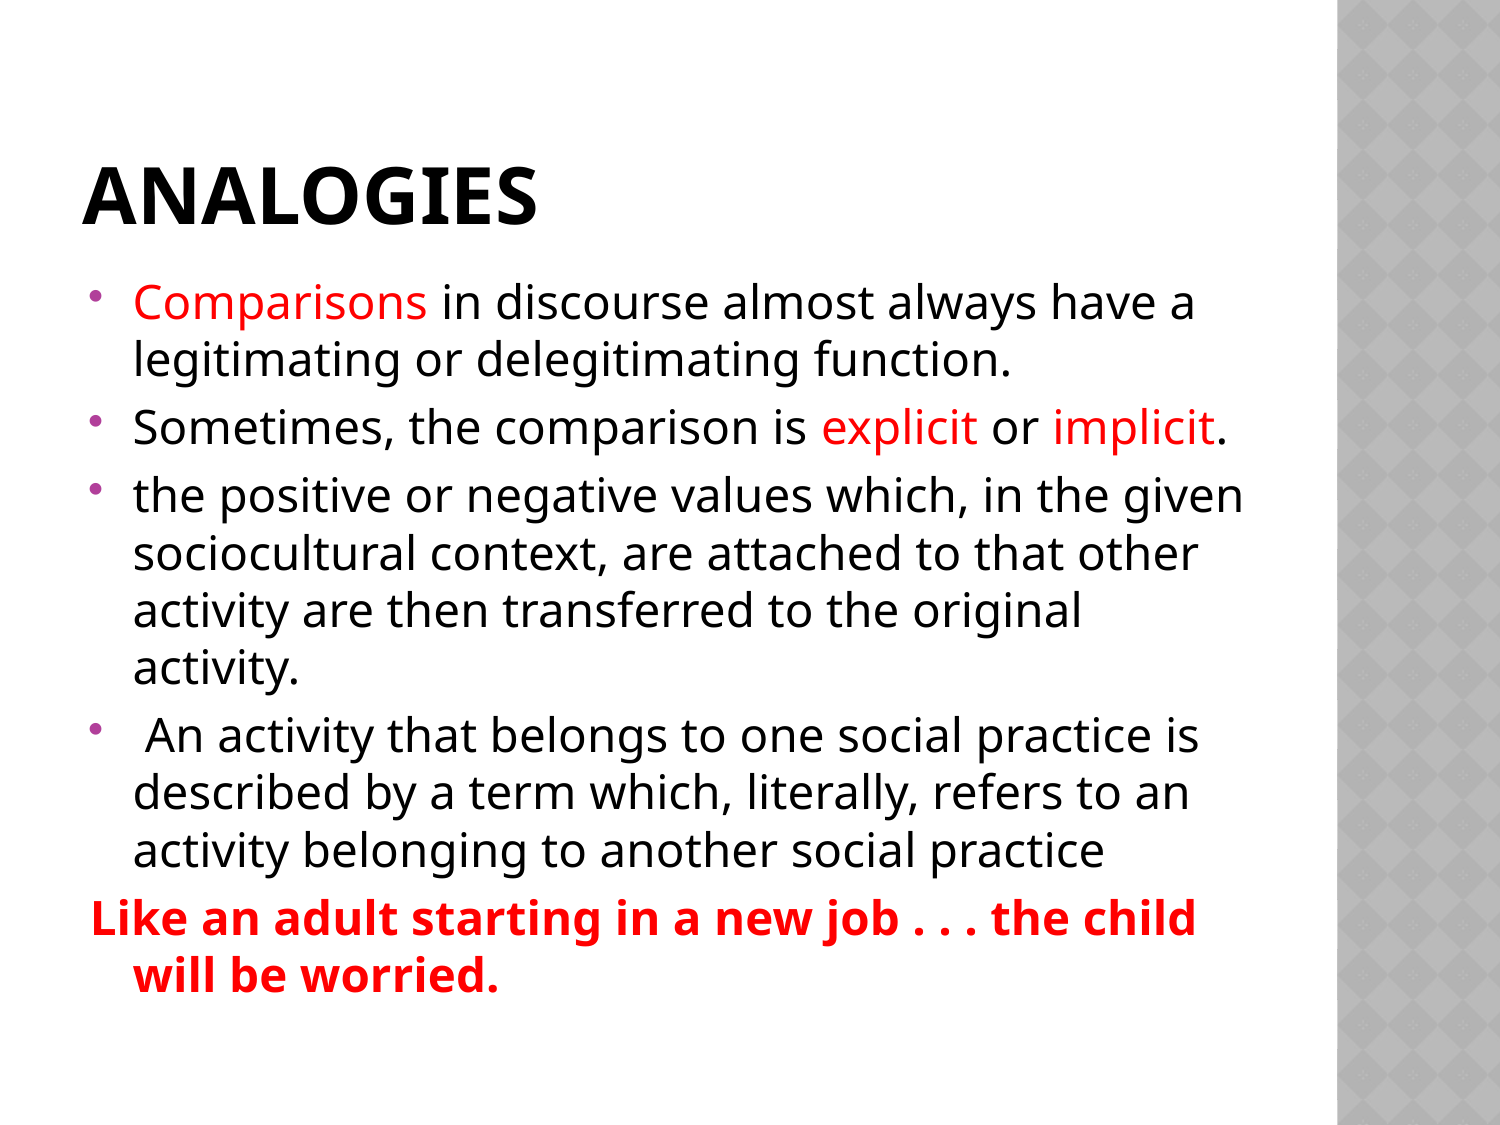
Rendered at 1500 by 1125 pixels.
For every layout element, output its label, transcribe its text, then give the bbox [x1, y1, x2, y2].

title Analogies [75, 52, 1263, 240]
list Comparisons in discourse almost always have a legitimating or delegitimating function. Sometimes, the comparison is explicit or implicit. the positive or negative values which, in the given sociocultural context, are attached to that other activity are then transferred to the original activity. An activity that belongs to one social practice is described by a term which, literally, refers to an activity belonging to another social practice Like an adult starting in a new job . . . the child will be worried. [75, 264, 1263, 1059]
